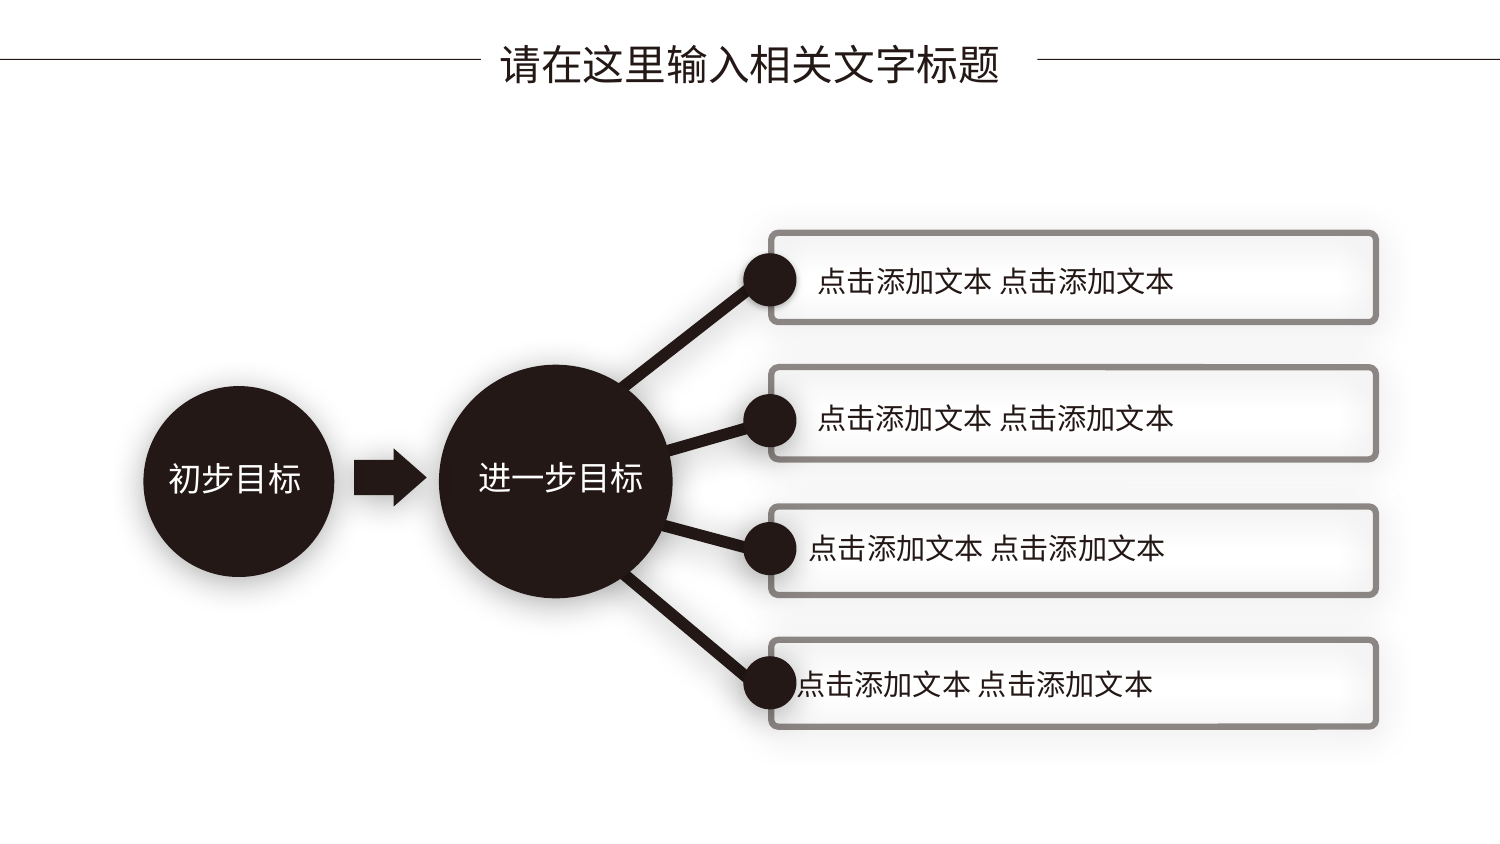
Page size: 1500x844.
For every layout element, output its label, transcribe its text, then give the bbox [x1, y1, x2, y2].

text_box [742, 252, 798, 308]
text_box [770, 231, 1377, 323]
text_box [650, 605, 735, 670]
text_box [742, 655, 798, 711]
text_box [770, 366, 1377, 461]
text_box [742, 521, 798, 576]
text_box 点击添加文本 点击添加文本 [803, 256, 1365, 306]
text_box 请在这里输入相关文字标题 [484, 31, 1016, 97]
text_box 点击添加文本 点击添加文本 [802, 393, 1319, 443]
text_box [641, 288, 743, 365]
text_box [687, 427, 726, 452]
text_box [771, 639, 1377, 728]
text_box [440, 366, 680, 597]
text_box [742, 393, 798, 448]
text_box [772, 505, 1377, 596]
text_box 点击添加文本 点击添加文本 [804, 523, 1320, 573]
text_box [357, 447, 428, 508]
text_box 点击添加文本 点击添加文本 [806, 659, 1333, 710]
text_box [687, 525, 727, 549]
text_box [118, 387, 352, 576]
